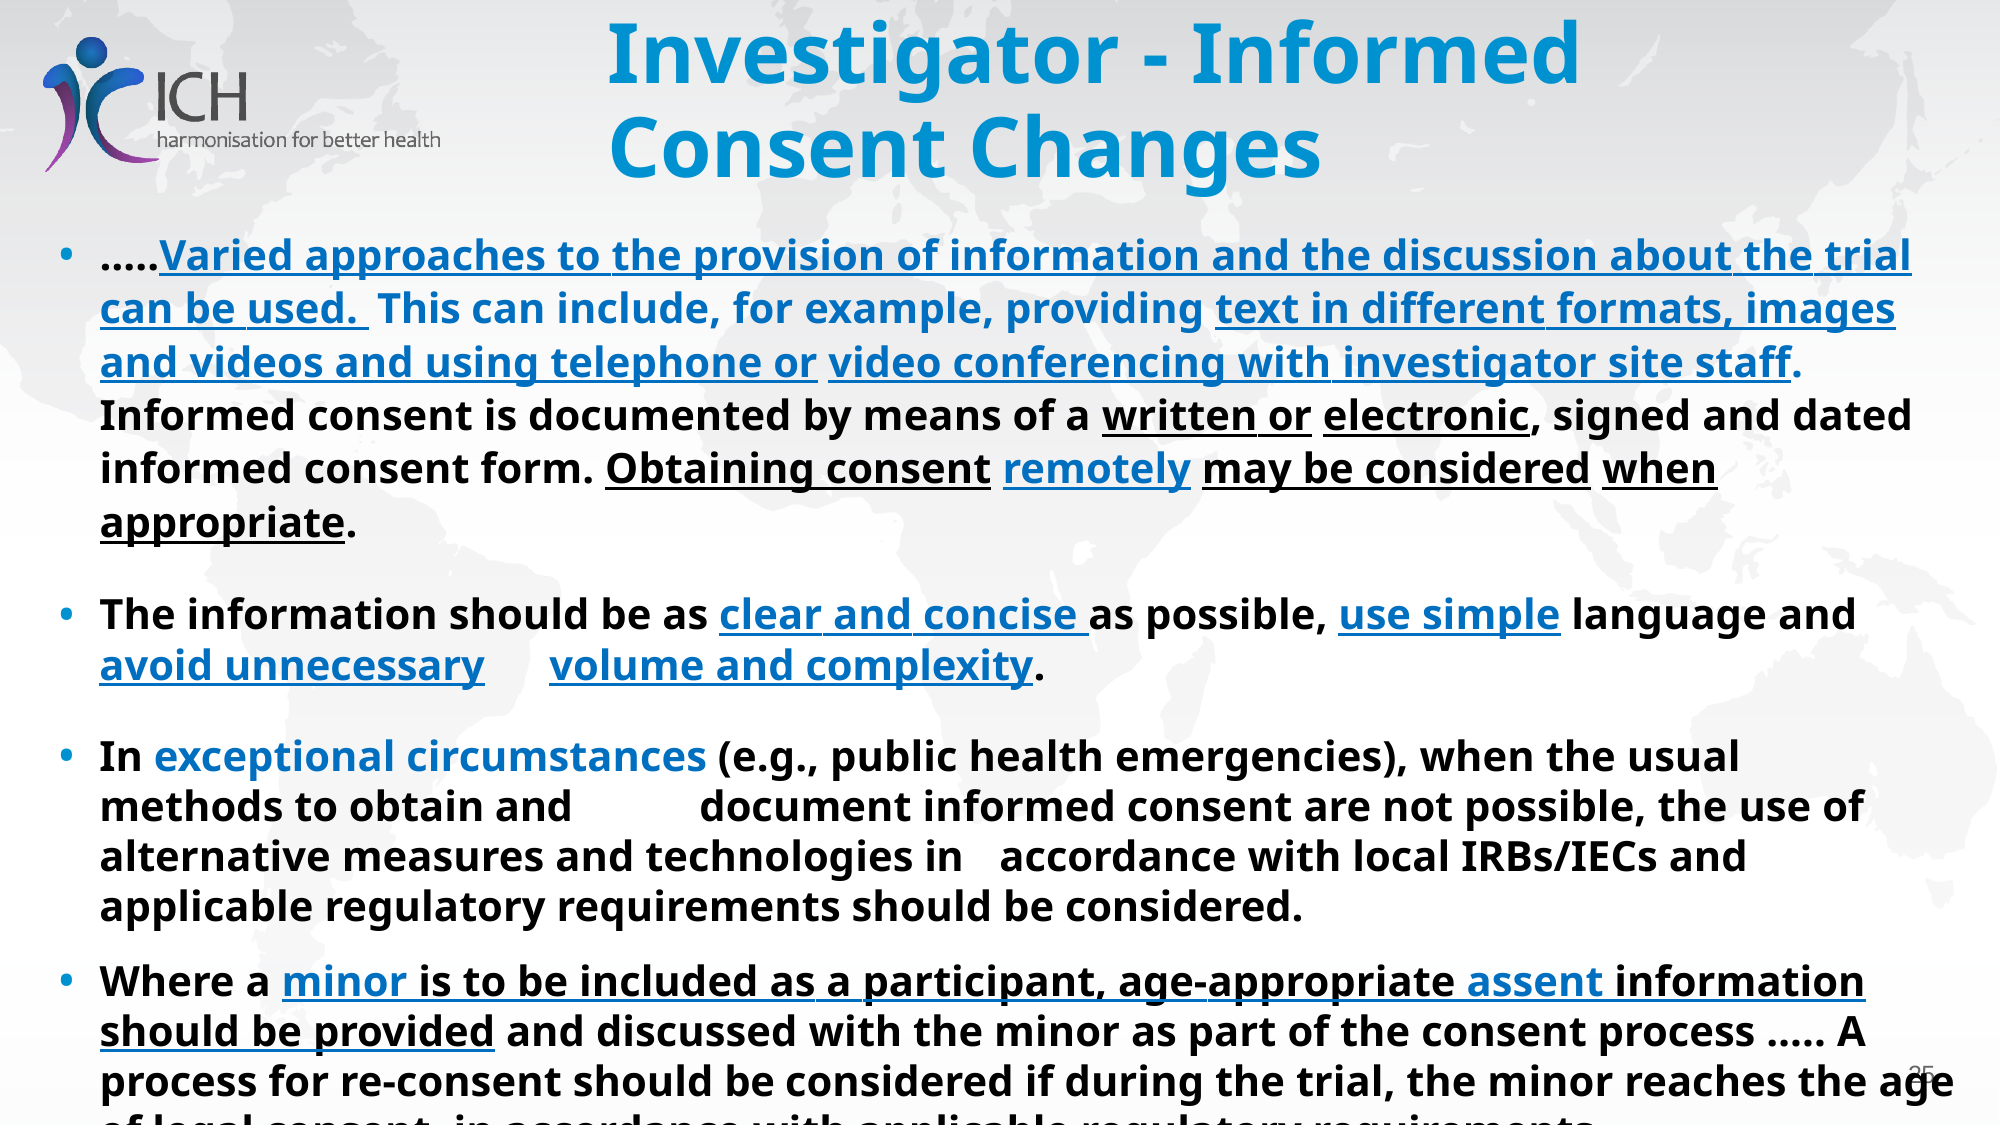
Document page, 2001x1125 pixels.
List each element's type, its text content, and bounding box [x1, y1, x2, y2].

text_box …..Varied approaches to the provision of information and the discussion about the trial can be used. This can include, for example, providing text in different formats, images and videos and using telephone or video conferencing with investigator site staff. Informed consent is documented by means of a written or electronic, signed and dated informed consent form. Obtaining consent remotely may be considered when appropriate. The information should be as clear and concise as possible, use simple language and avoid unnecessary volume and complexity. In exceptional circumstances (e.g., public health emergencies), when the usual methods to obtain and document informed consent are not possible, the use of alternative measures and technologies in accordance with local IRBs/IECs and applicable regulatory requirements should be considered. Where a minor is to be included as a participant, age-appropriate assent information should be provided and discussed with the minor as part of the consent process ….. A process for re-consent should be considered if during the trial, the minor reaches the age of legal consent, in accordance with applicable regulatory requirements. [55, 222, 1984, 1125]
picture [0, 0, 2000, 1125]
title Investigator - Informed Consent Changes [605, 0, 1747, 196]
